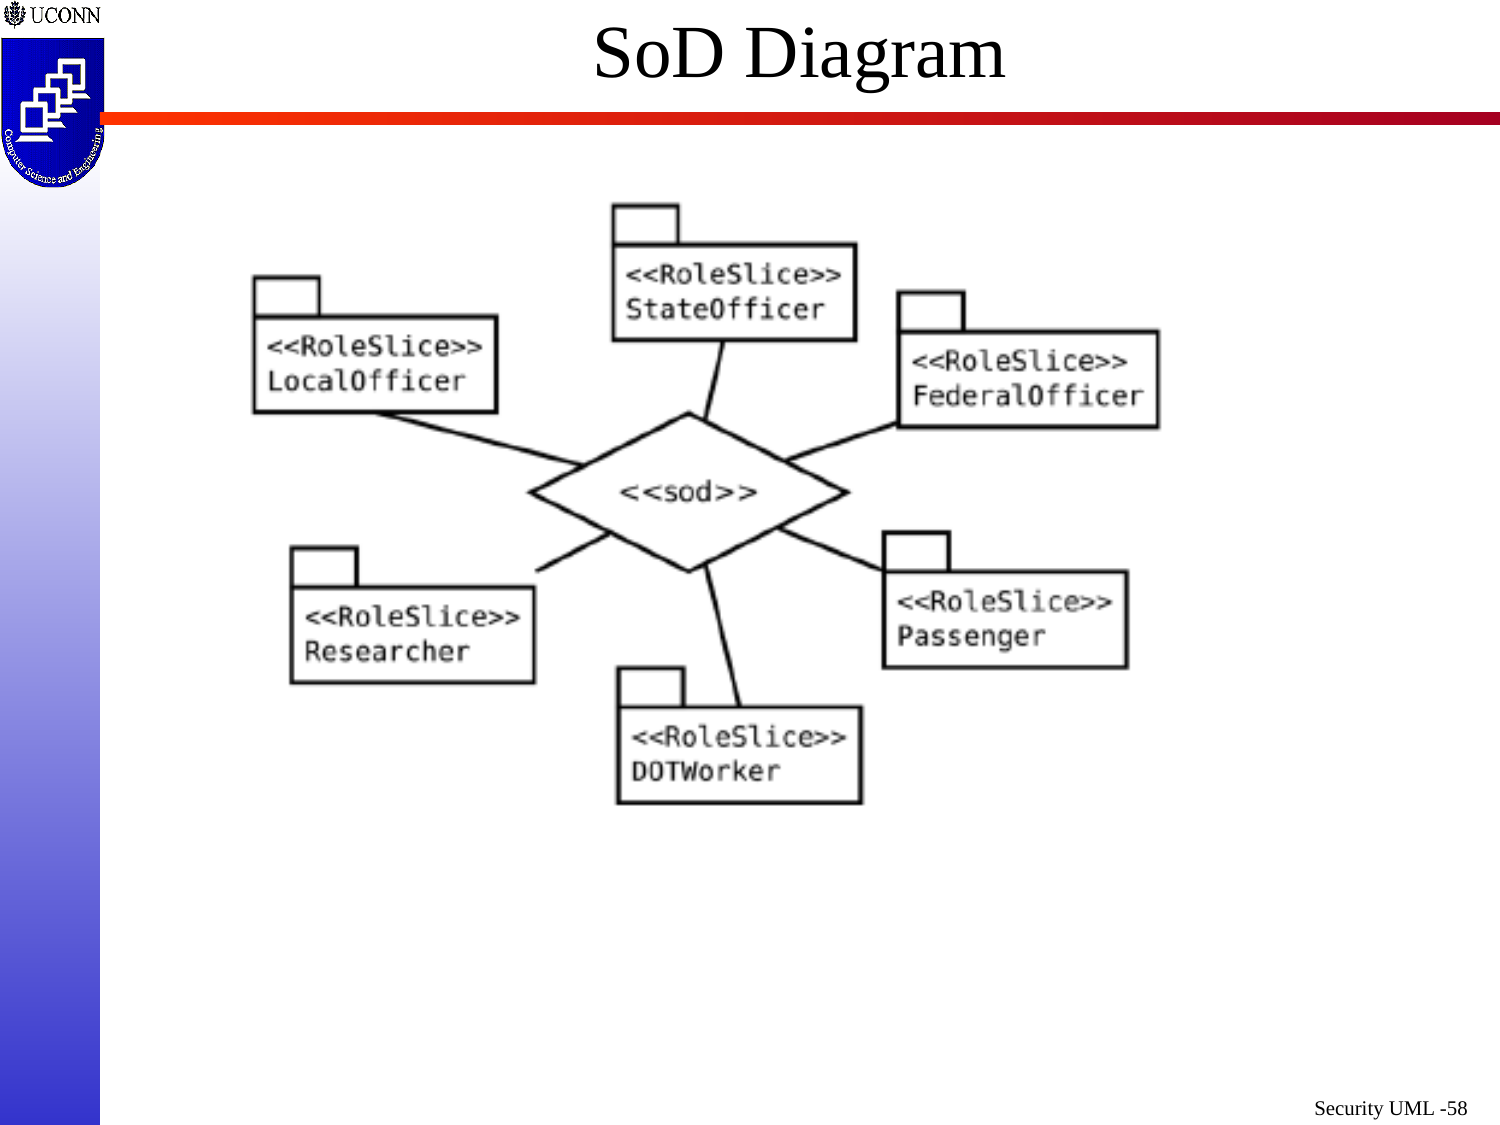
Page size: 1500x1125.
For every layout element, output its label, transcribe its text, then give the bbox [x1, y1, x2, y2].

picture [0, 0, 105, 188]
title SoD Diagram [99, 0, 1500, 113]
picture [224, 174, 1242, 826]
